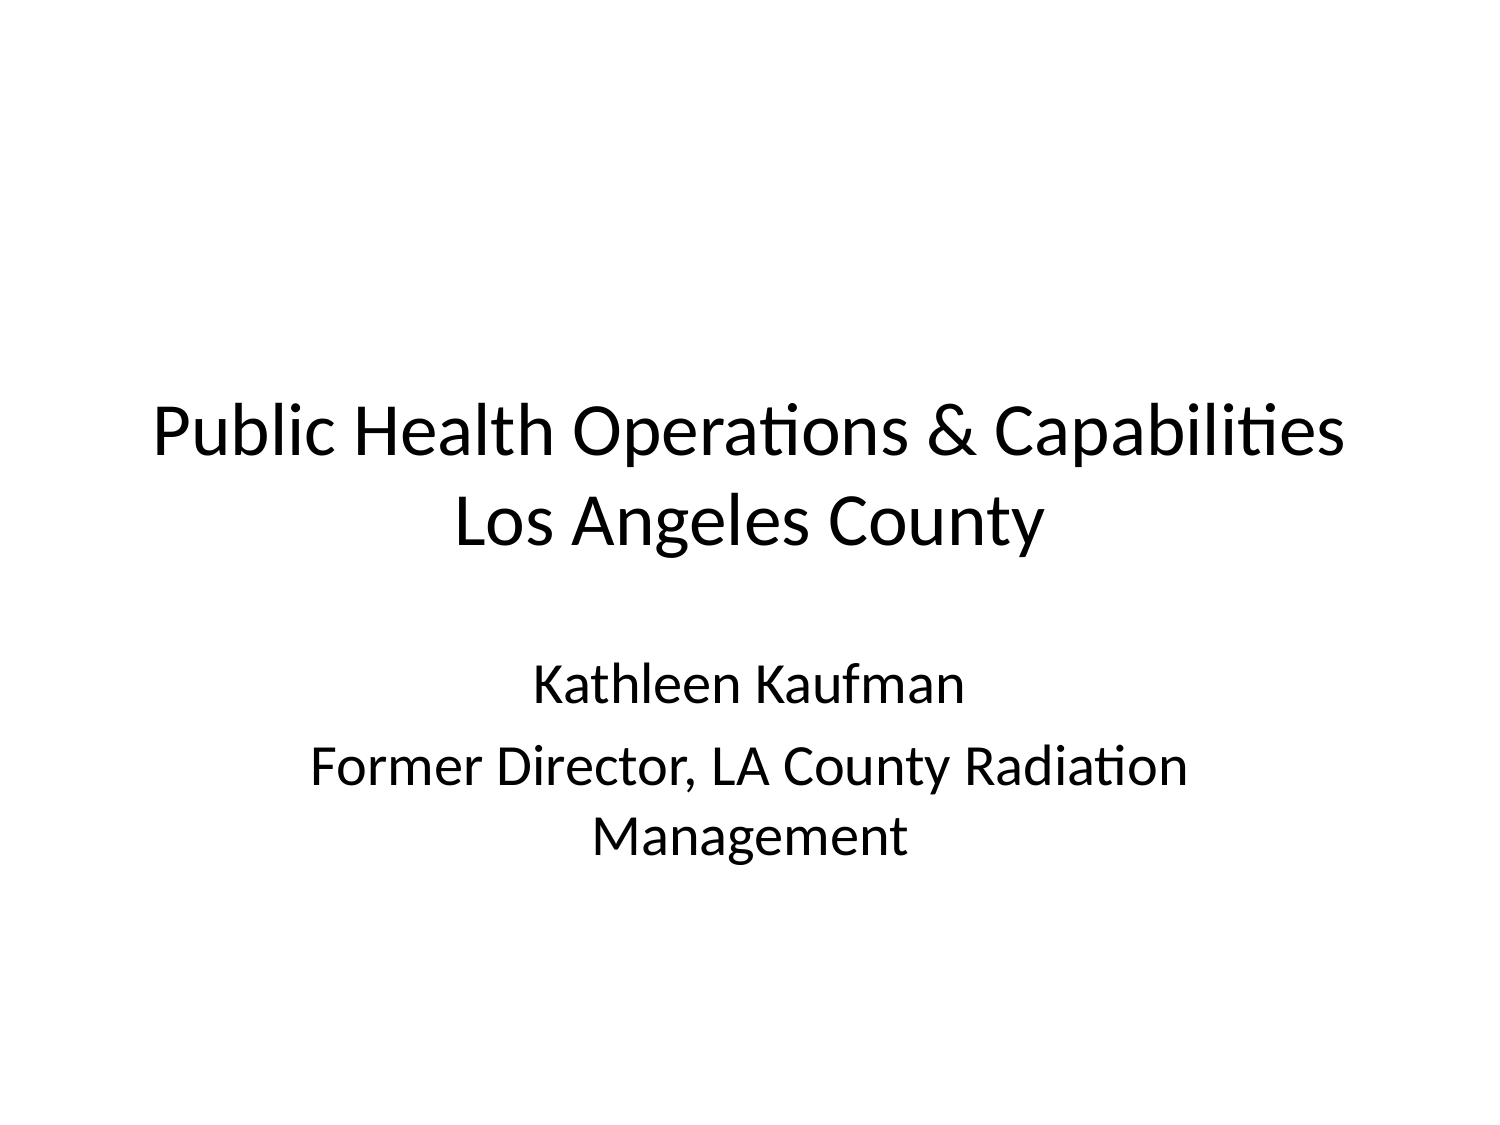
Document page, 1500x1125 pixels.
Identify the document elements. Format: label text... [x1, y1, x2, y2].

title Public Health Operations & Capabilities Los Angeles County [112, 349, 1388, 591]
subtitle Kathleen Kaufman Former Director, LA County Radiation Management [225, 637, 1275, 925]
